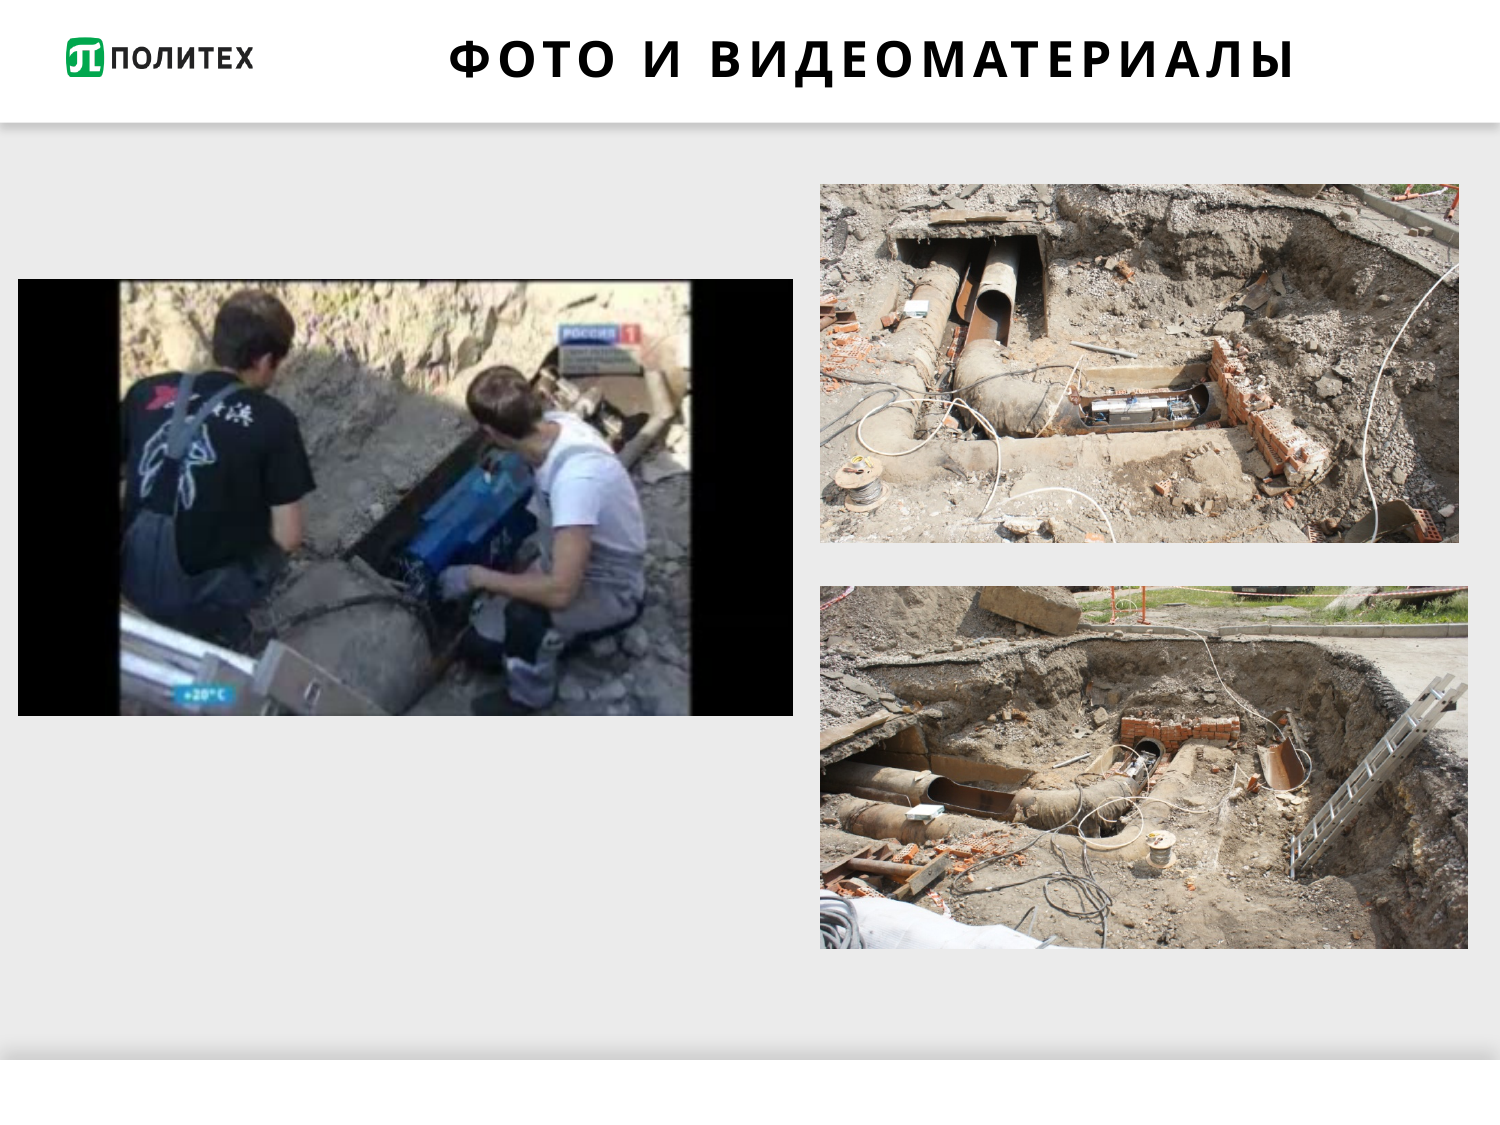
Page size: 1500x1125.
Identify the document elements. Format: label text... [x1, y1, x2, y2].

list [17, 278, 794, 717]
title ФОТО И ВИДЕОМАТЕРИАЛЫ [318, 14, 1426, 110]
picture [820, 586, 1468, 949]
picture [820, 184, 1459, 543]
